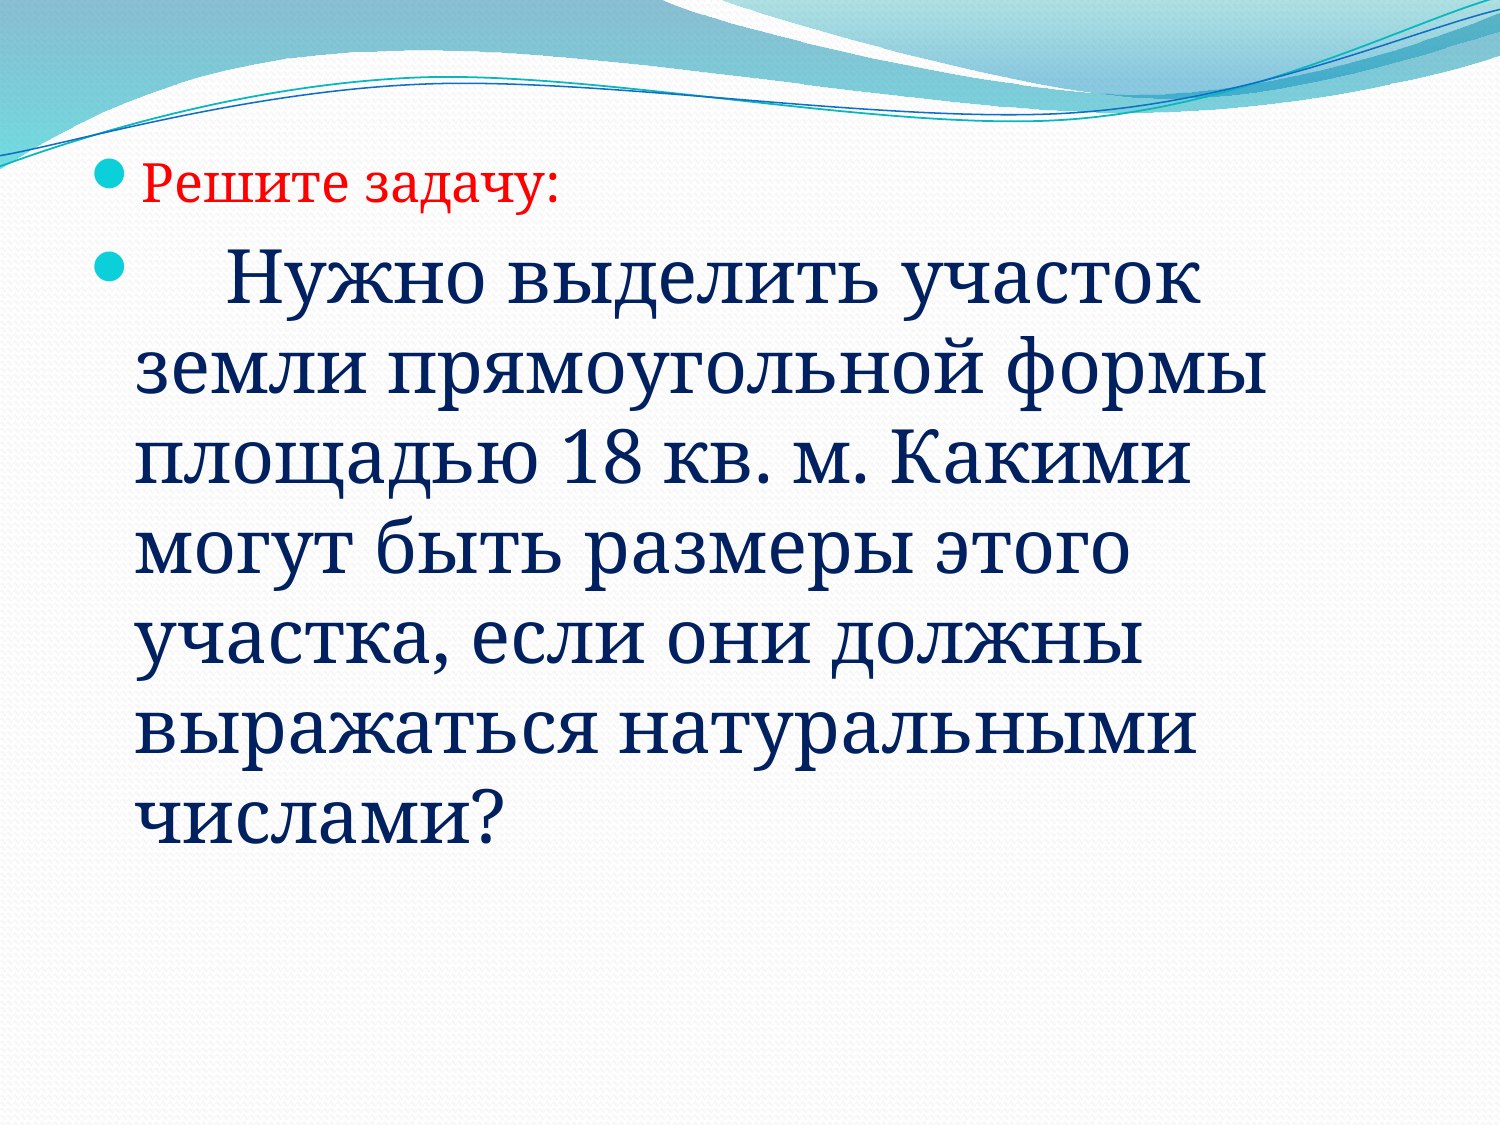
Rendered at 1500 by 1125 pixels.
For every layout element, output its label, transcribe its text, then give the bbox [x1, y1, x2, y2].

list Решите задачу: Нужно выделить участок земли прямоугольной формы площадью 18 кв. м. Какими могут быть размеры этого участка, если они должны выражаться натуральными числами? [74, 140, 1426, 1060]
